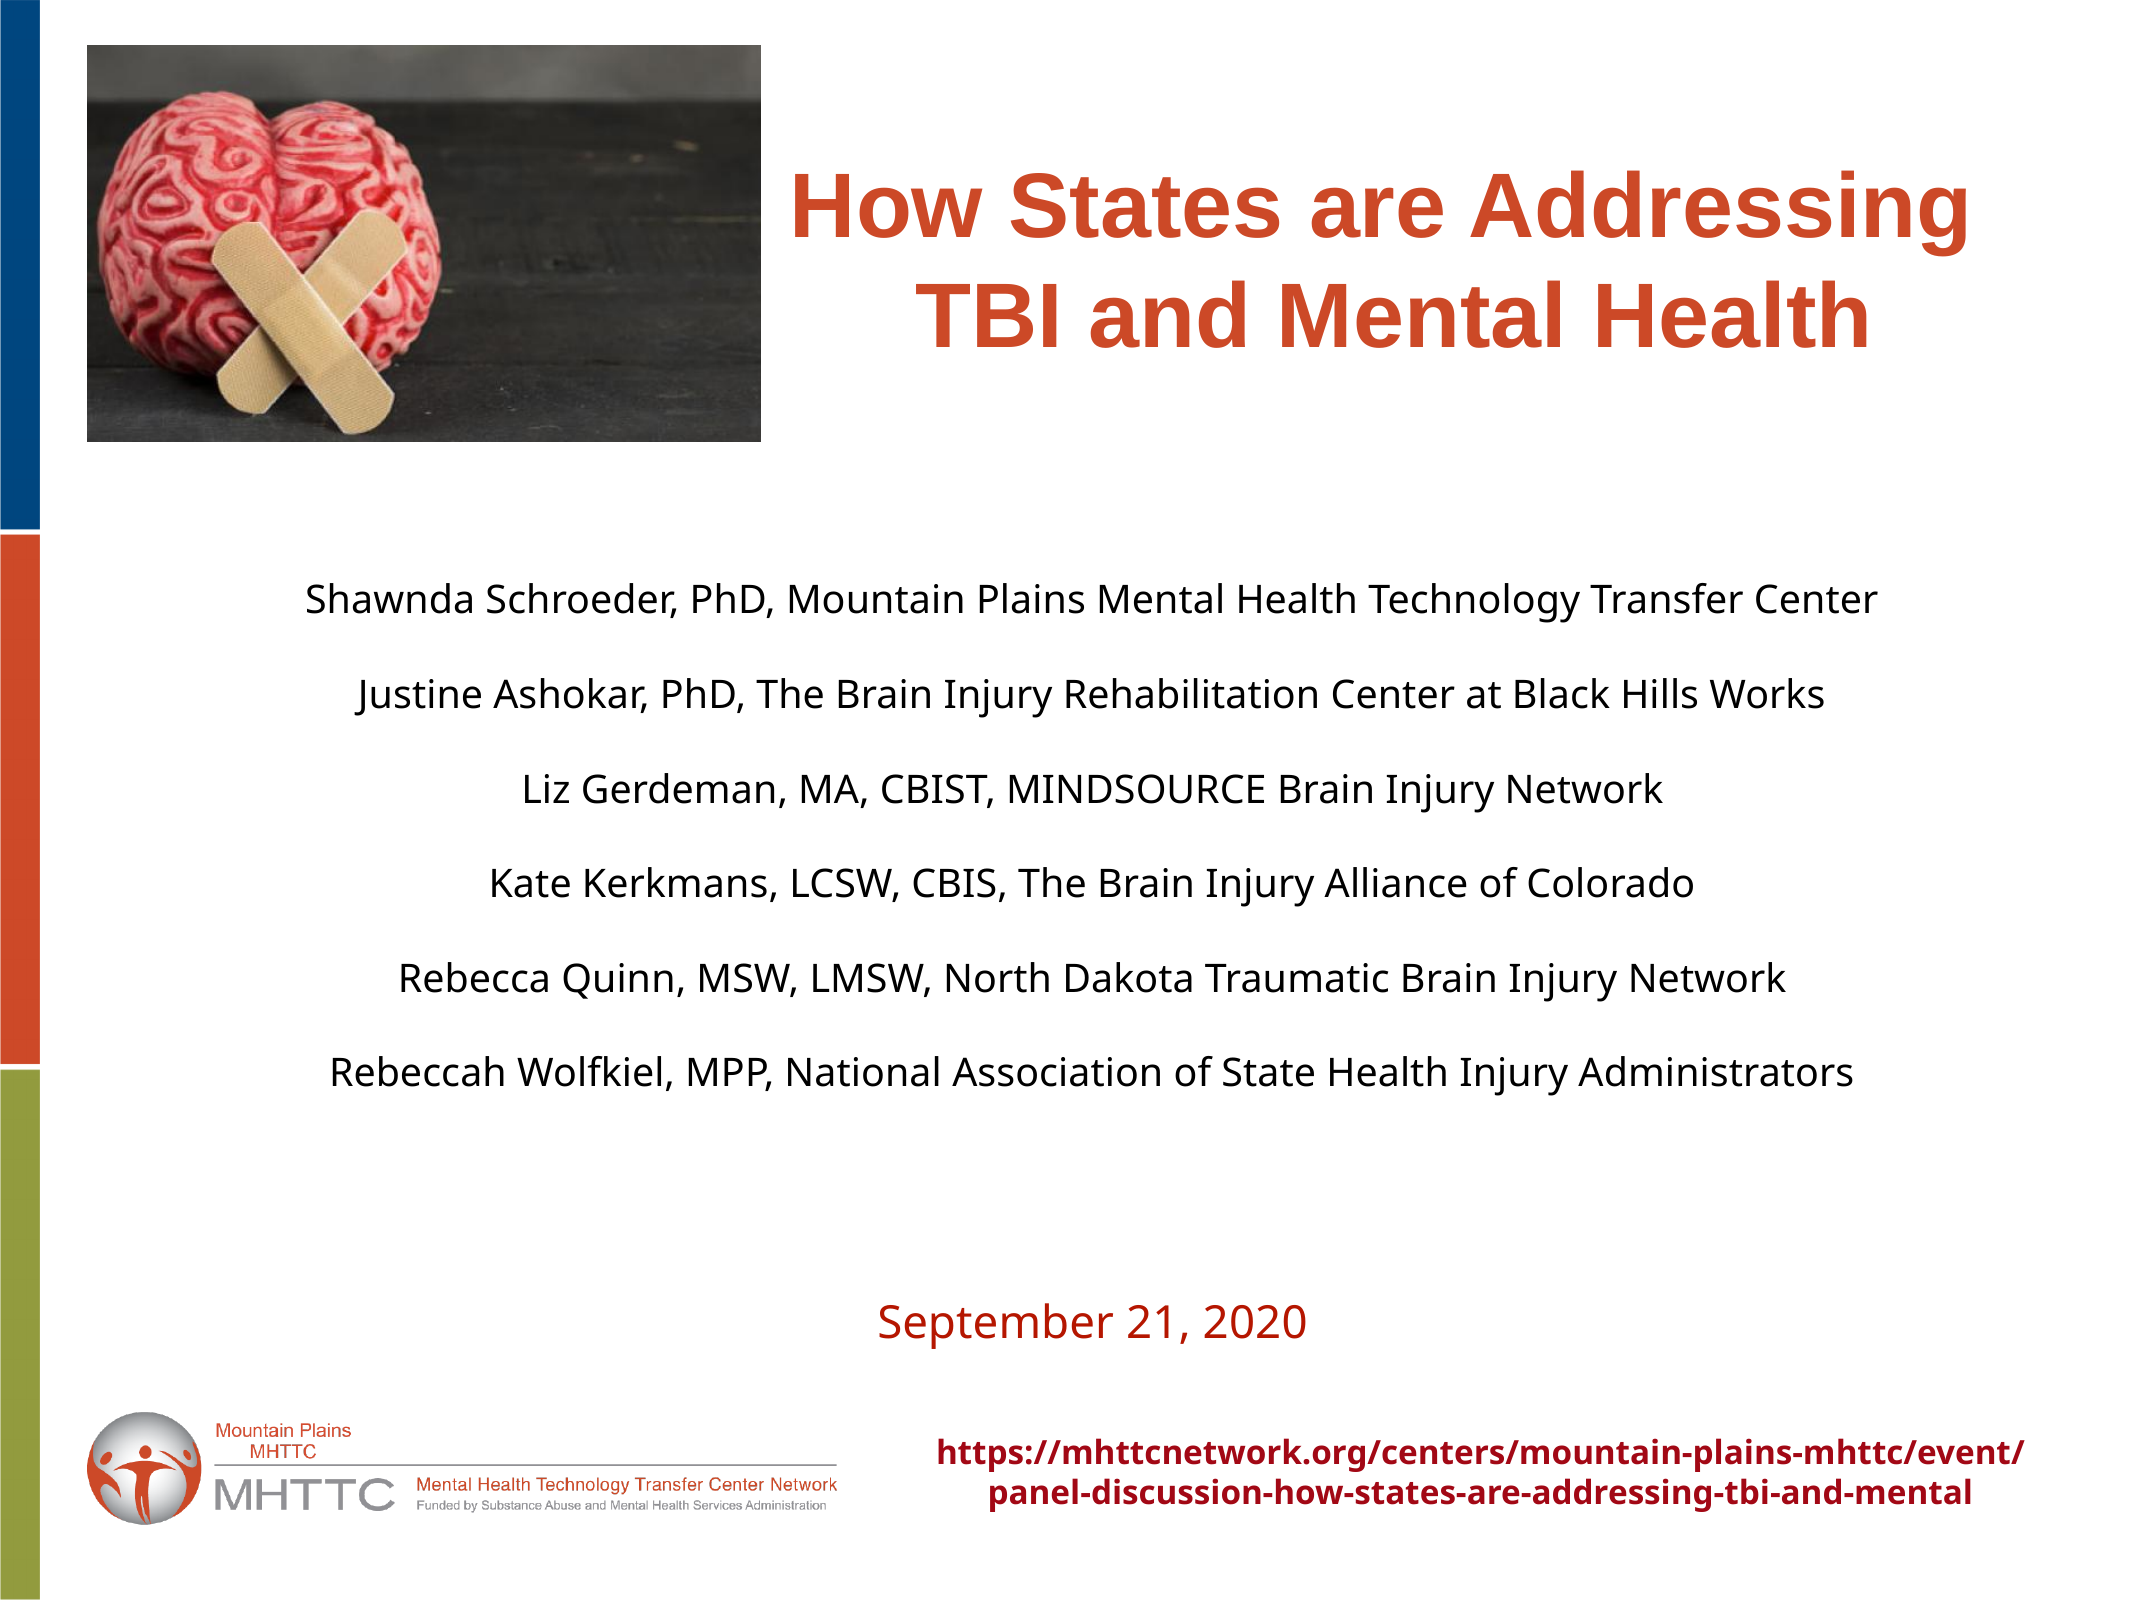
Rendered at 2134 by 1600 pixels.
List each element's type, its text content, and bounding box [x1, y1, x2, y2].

picture [87, 1405, 843, 1537]
text_box How States are Addressing TBI and Mental Health [761, 137, 2030, 375]
picture [87, 45, 761, 442]
text_box https://mhttcnetwork.org/centers/mountain-plains-mhttc/event/panel-discussion-how-states-are-addressing-tbi-and-mental [890, 1422, 2072, 1520]
subtitle Shawnda Schroeder, PhD, Mountain Plains Mental Health Technology Transfer Center Justine Ashokar, PhD, The Brain Injury Rehabilitation Center at Black Hills Works Liz Gerdeman, MA, CBIST, MINDSOURCE Brain Injury Network Kate Kerkmans, LCSW, CBIS, The Brain Injury Alliance of Colorado Rebecca Quinn, MSW, LMSW, North Dakota Traumatic Brain Injury Network Rebeccah Wolfkiel, MPP, National Association of State Health Injury Administrators September 21, 2020 [51, 565, 2134, 1372]
picture [0, 1, 820, 1599]
